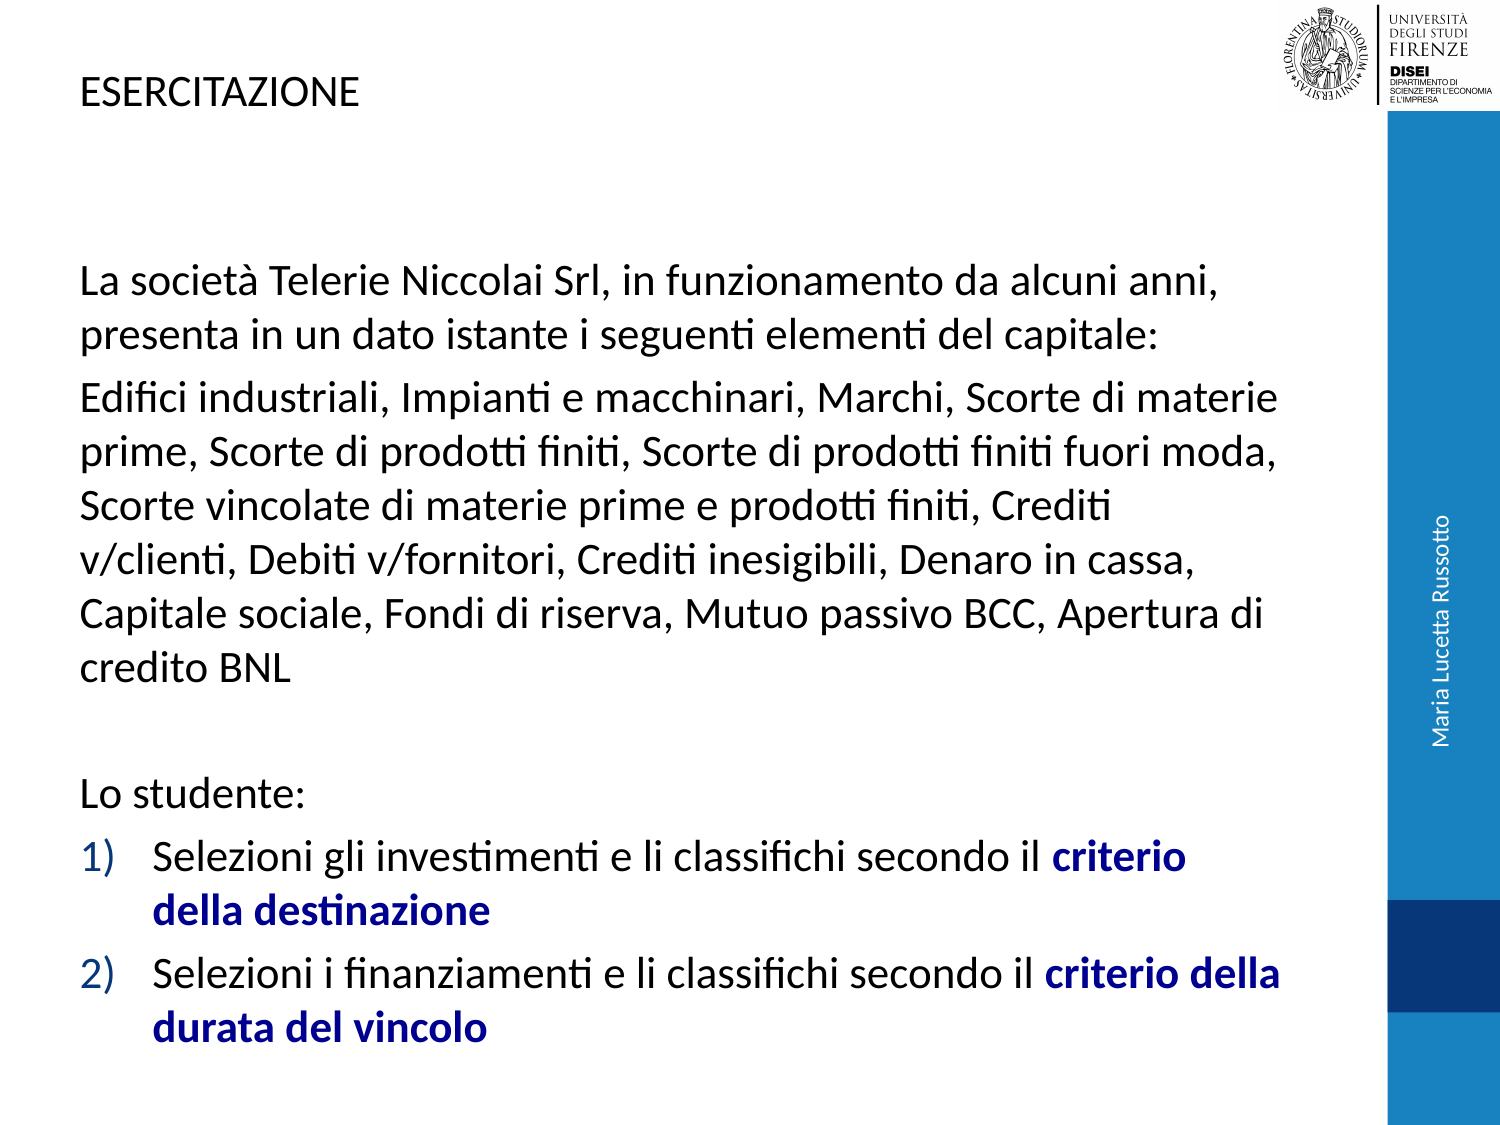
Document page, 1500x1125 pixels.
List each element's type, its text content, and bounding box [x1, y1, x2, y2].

list ESERCITAZIONE La società Telerie Niccolai Srl, in funzionamento da alcuni anni, presenta in un dato istante i seguenti elementi del capitale: Edifici industriali, Impianti e macchinari, Marchi, Scorte di materie prime, Scorte di prodotti finiti, Scorte di prodotti finiti fuori moda, Scorte vincolate di materie prime e prodotti finiti, Crediti v/clienti, Debiti v/fornitori, Crediti inesigibili, Denaro in cassa, Capitale sociale, Fondi di riserva, Mutuo passivo BCC, Apertura di credito BNL Lo studente: Selezioni gli investimenti e li classifichi secondo il criterio della destinazione Selezioni i finanziamenti e li classifichi secondo il criterio della durata del vincolo [46, 54, 1297, 1066]
footer Maria Lucetta Russotto [1408, 500, 1469, 889]
picture [1277, 1, 1500, 111]
